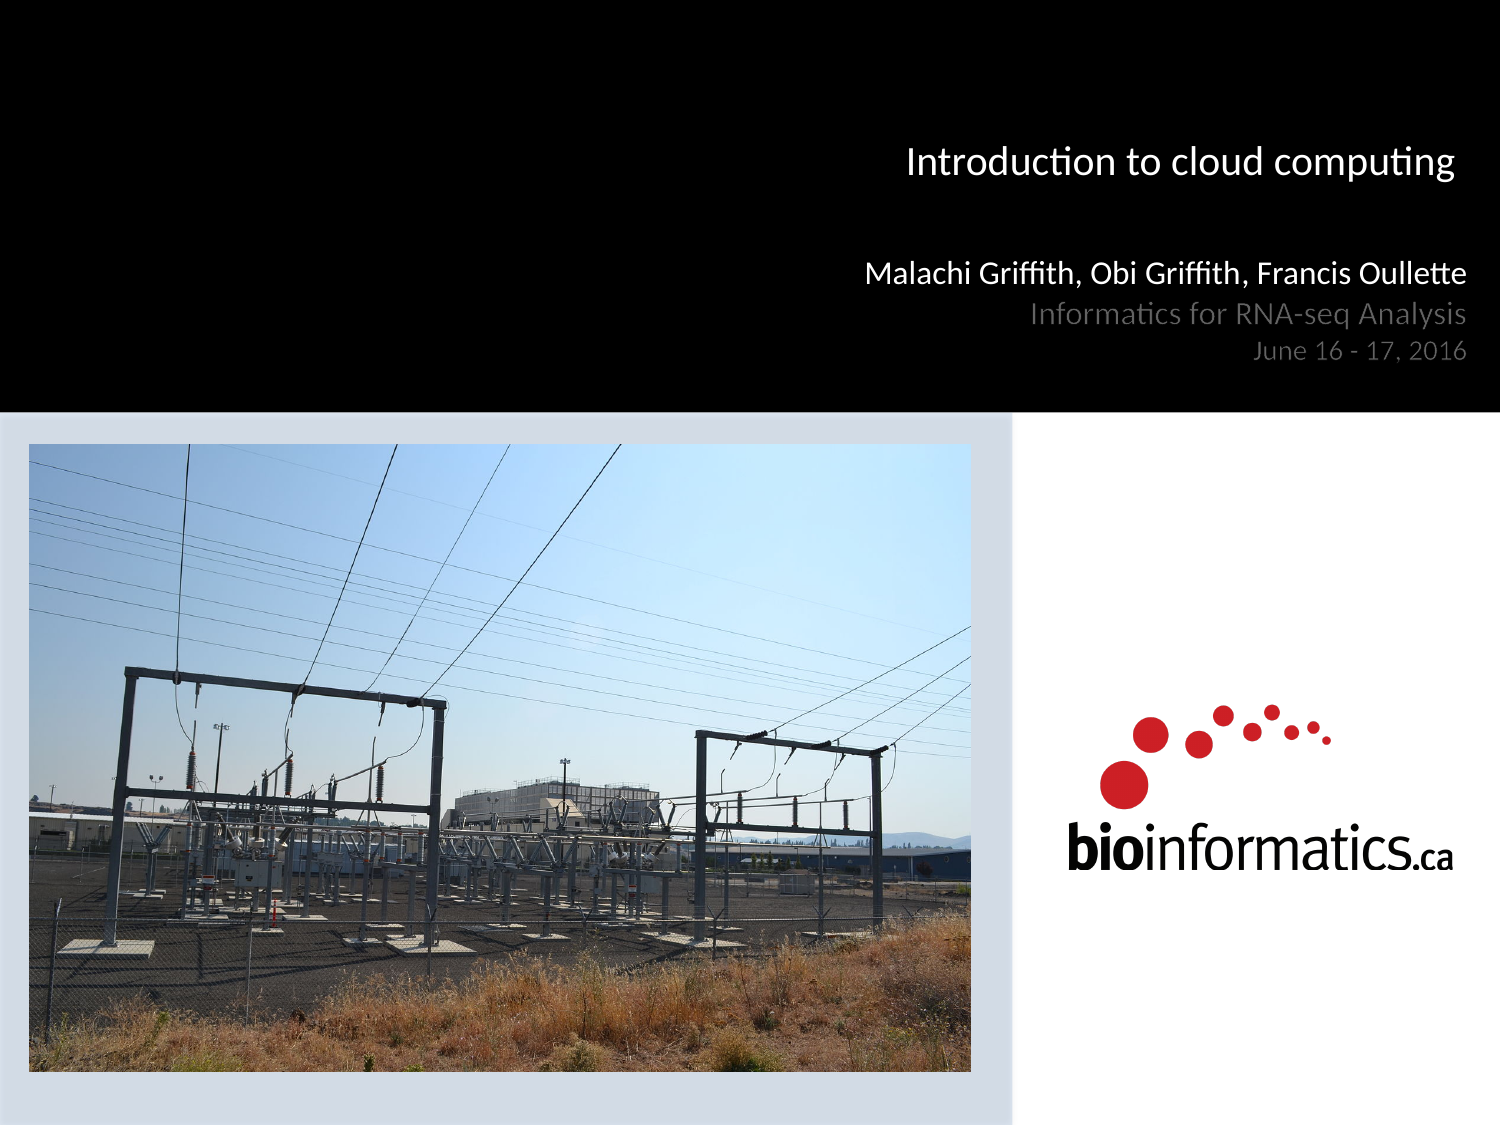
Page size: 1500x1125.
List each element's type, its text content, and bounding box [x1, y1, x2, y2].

picture [1068, 704, 1453, 870]
text_box Introduction to cloud computing [482, 89, 1471, 228]
text_box Malachi Griffith, Obi Griffith, Francis Oullette Informatics for RNA-seq Analysis June 16 - 17, 2016 [632, 231, 1483, 386]
picture [29, 444, 971, 1073]
text_box [0, 412, 1013, 1125]
